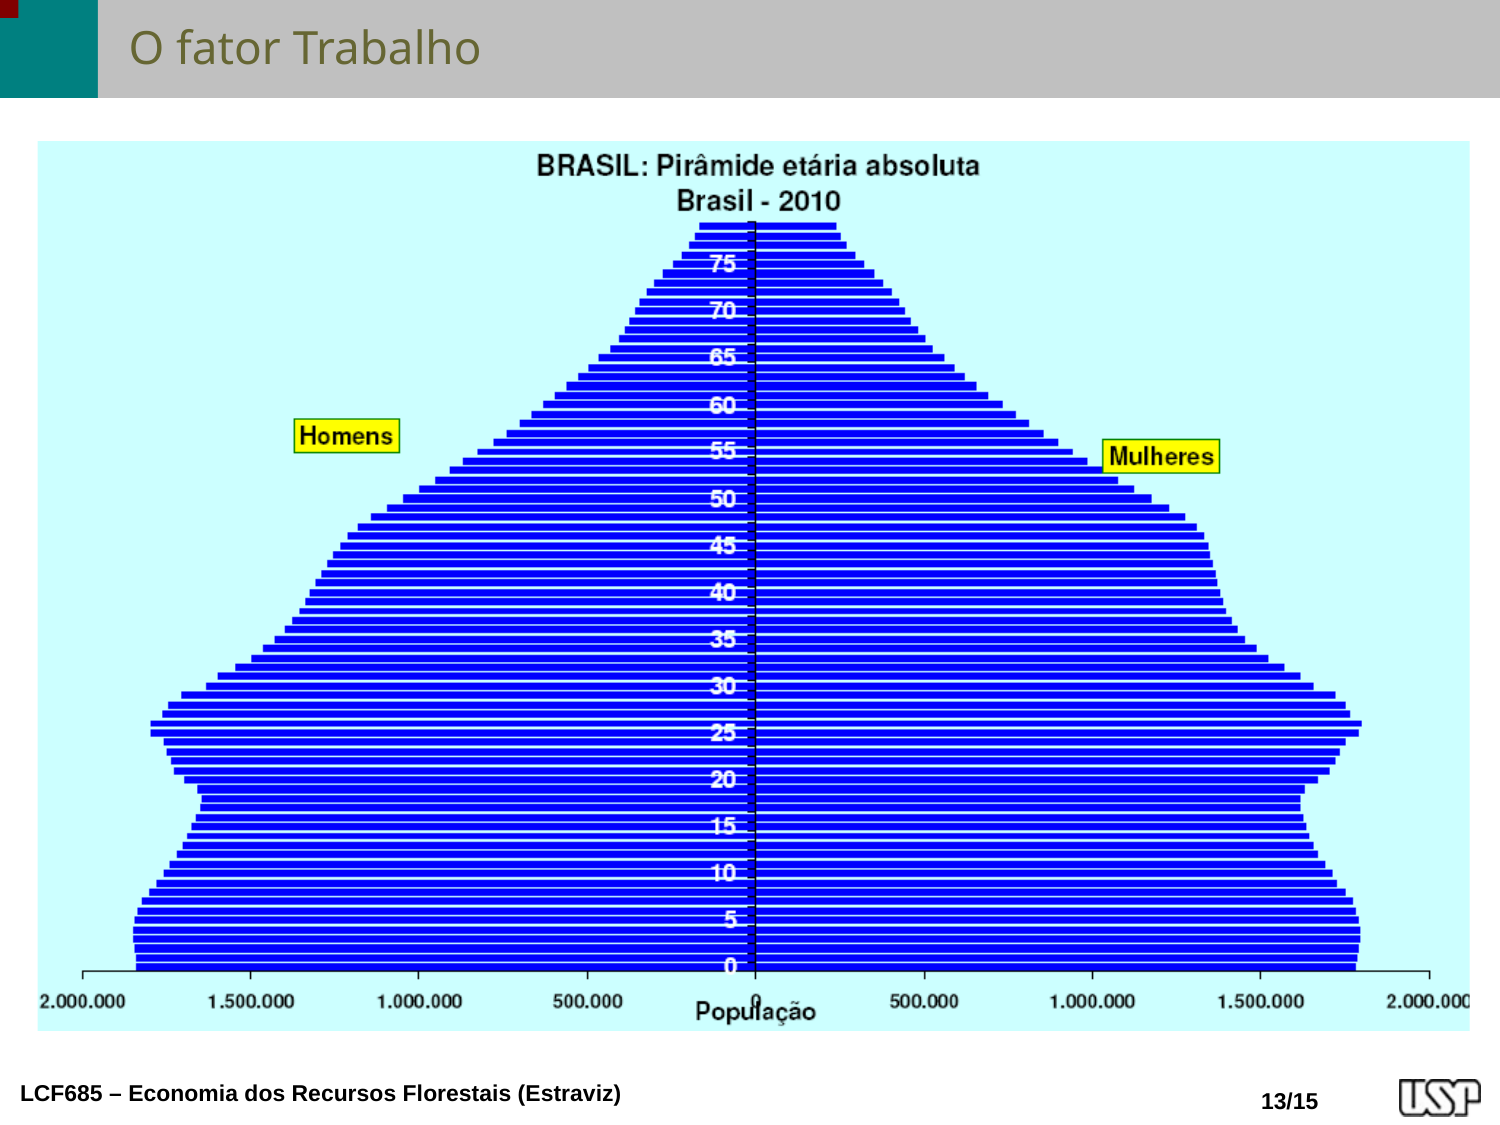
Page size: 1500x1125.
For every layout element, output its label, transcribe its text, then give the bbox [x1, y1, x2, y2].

title O fator Trabalho [98, 18, 1474, 82]
picture [1399, 1079, 1481, 1117]
picture [37, 140, 1470, 1032]
